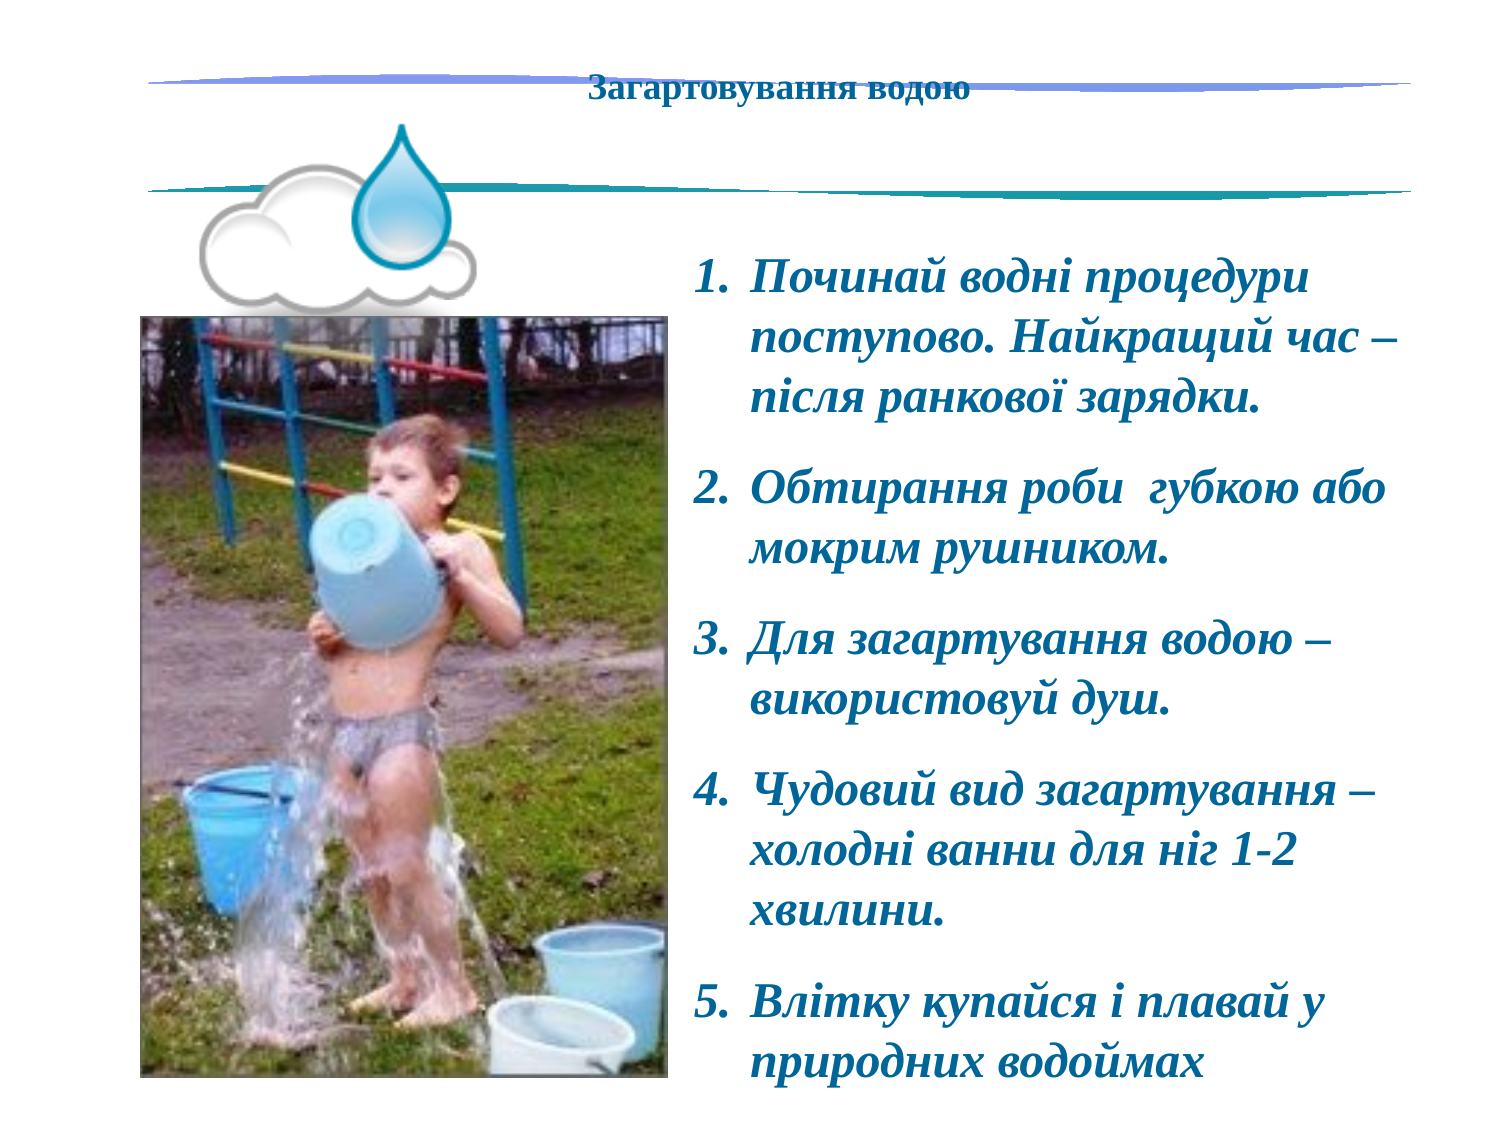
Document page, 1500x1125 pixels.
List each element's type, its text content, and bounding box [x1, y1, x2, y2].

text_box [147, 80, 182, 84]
text_box Загартовування водою [491, 183, 1412, 200]
text_box Загартовування водою [491, 75, 1412, 92]
picture [140, 70, 669, 1079]
text_box Починай водні процедури поступово. Найкращий час – після ранкової зарядки. Обтирання роби губкою або мокрим рушником. Для загартування водою – використовуй душ. Чудовий вид загартування – холодні ванни для ніг 1-2 хвилини. Влітку купайся і плавай у природних водоймах [679, 234, 1459, 1125]
